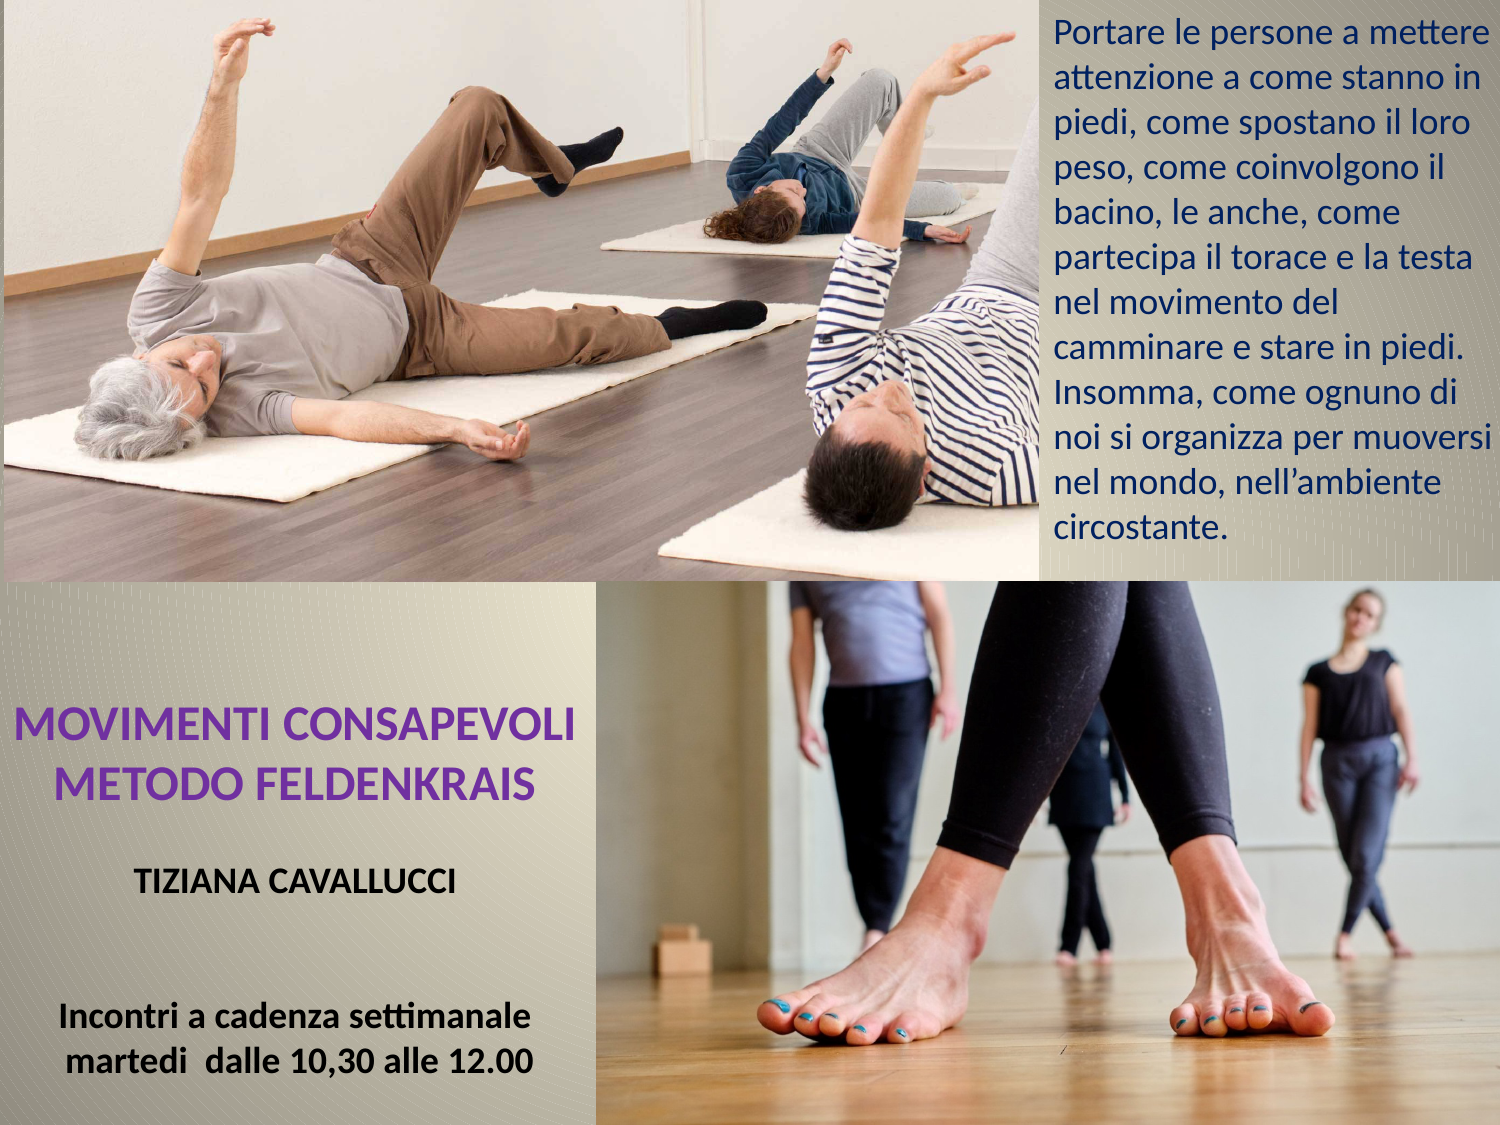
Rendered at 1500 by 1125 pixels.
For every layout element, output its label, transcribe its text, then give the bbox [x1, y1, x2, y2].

text_box Portare le persone a mettere attenzione a come stanno in piedi, come spostano il loro peso, come coinvolgono il bacino, le anche, come partecipa il torace e la testa nel movimento del camminare e stare in piedi. Insomma, come ognuno di noi si organizza per muoversi nel mondo, nell’ambiente circostante. [1040, 0, 1500, 580]
picture [4, 0, 1500, 1125]
text_box MOVIMENTI CONSAPEVOLI METODO FELDENKRAIS TIZIANA CAVALLUCCI Incontri a cadenza settimanale martedi dalle 10,30 alle 12.00 [0, 683, 591, 1088]
